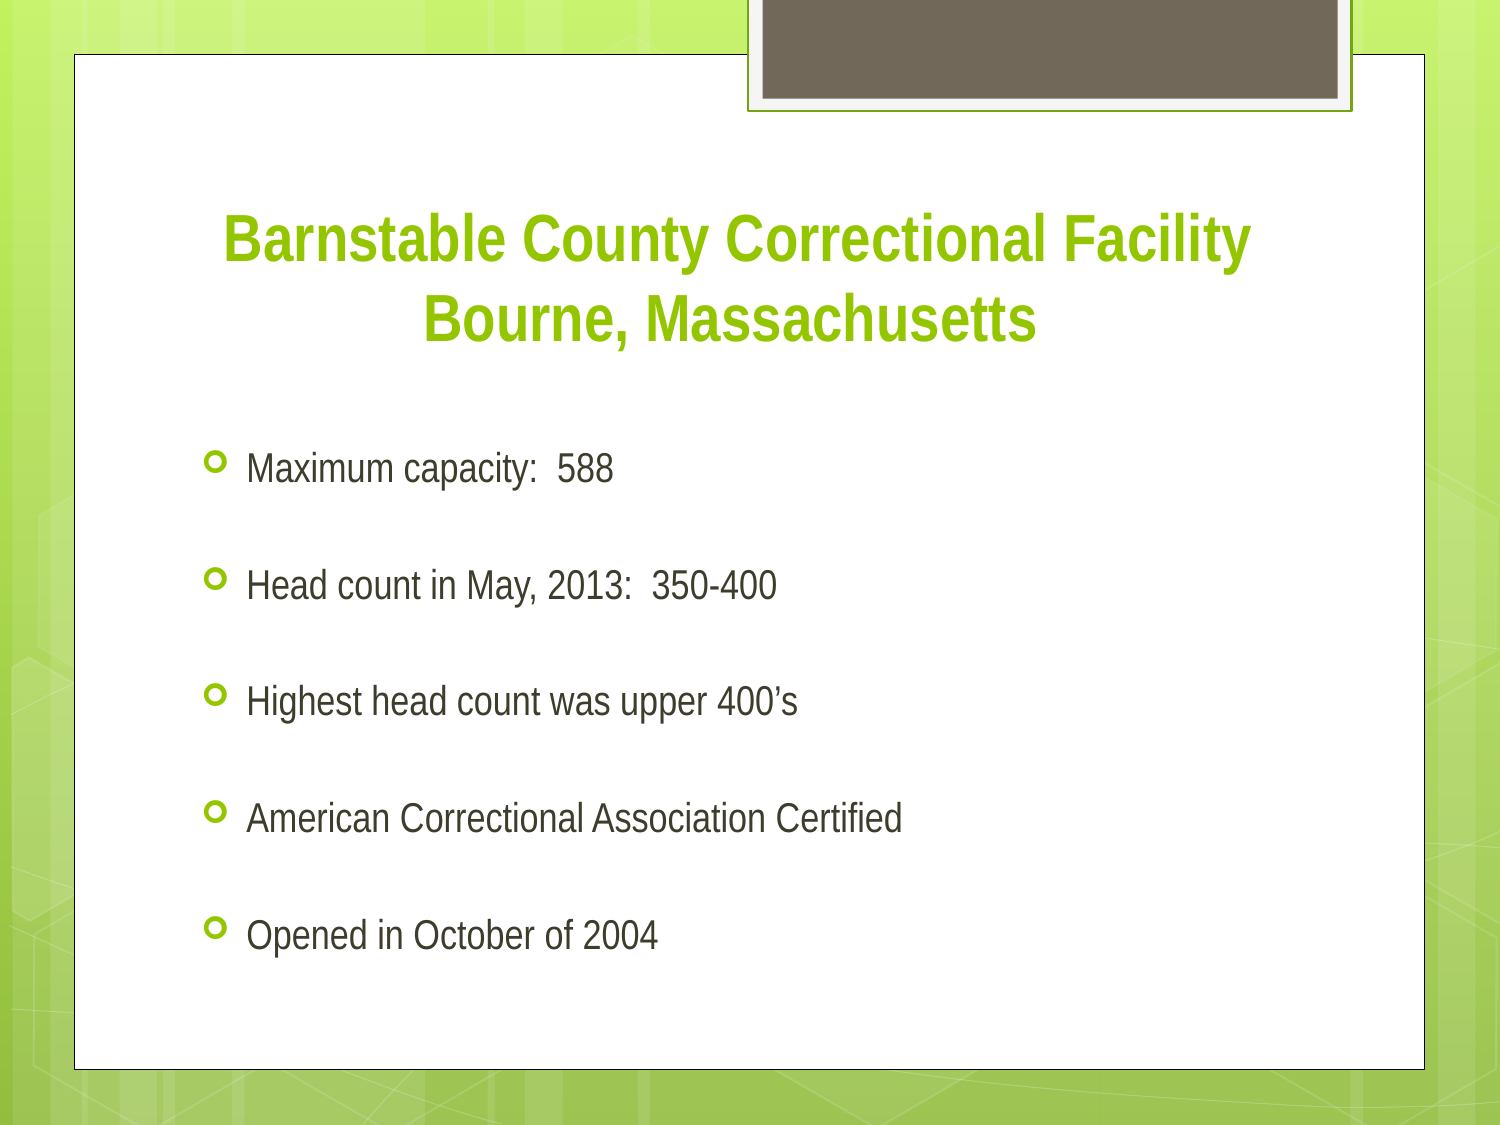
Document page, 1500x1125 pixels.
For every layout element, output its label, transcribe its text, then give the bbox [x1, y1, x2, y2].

list Maximum capacity: 588 Head count in May, 2013: 350-400 Highest head count was upper 400’s American Correctional Association Certified Opened in October of 2004 [174, 375, 1287, 963]
title Barnstable County Correctional Facility Bourne, Massachusetts [162, 99, 1315, 363]
